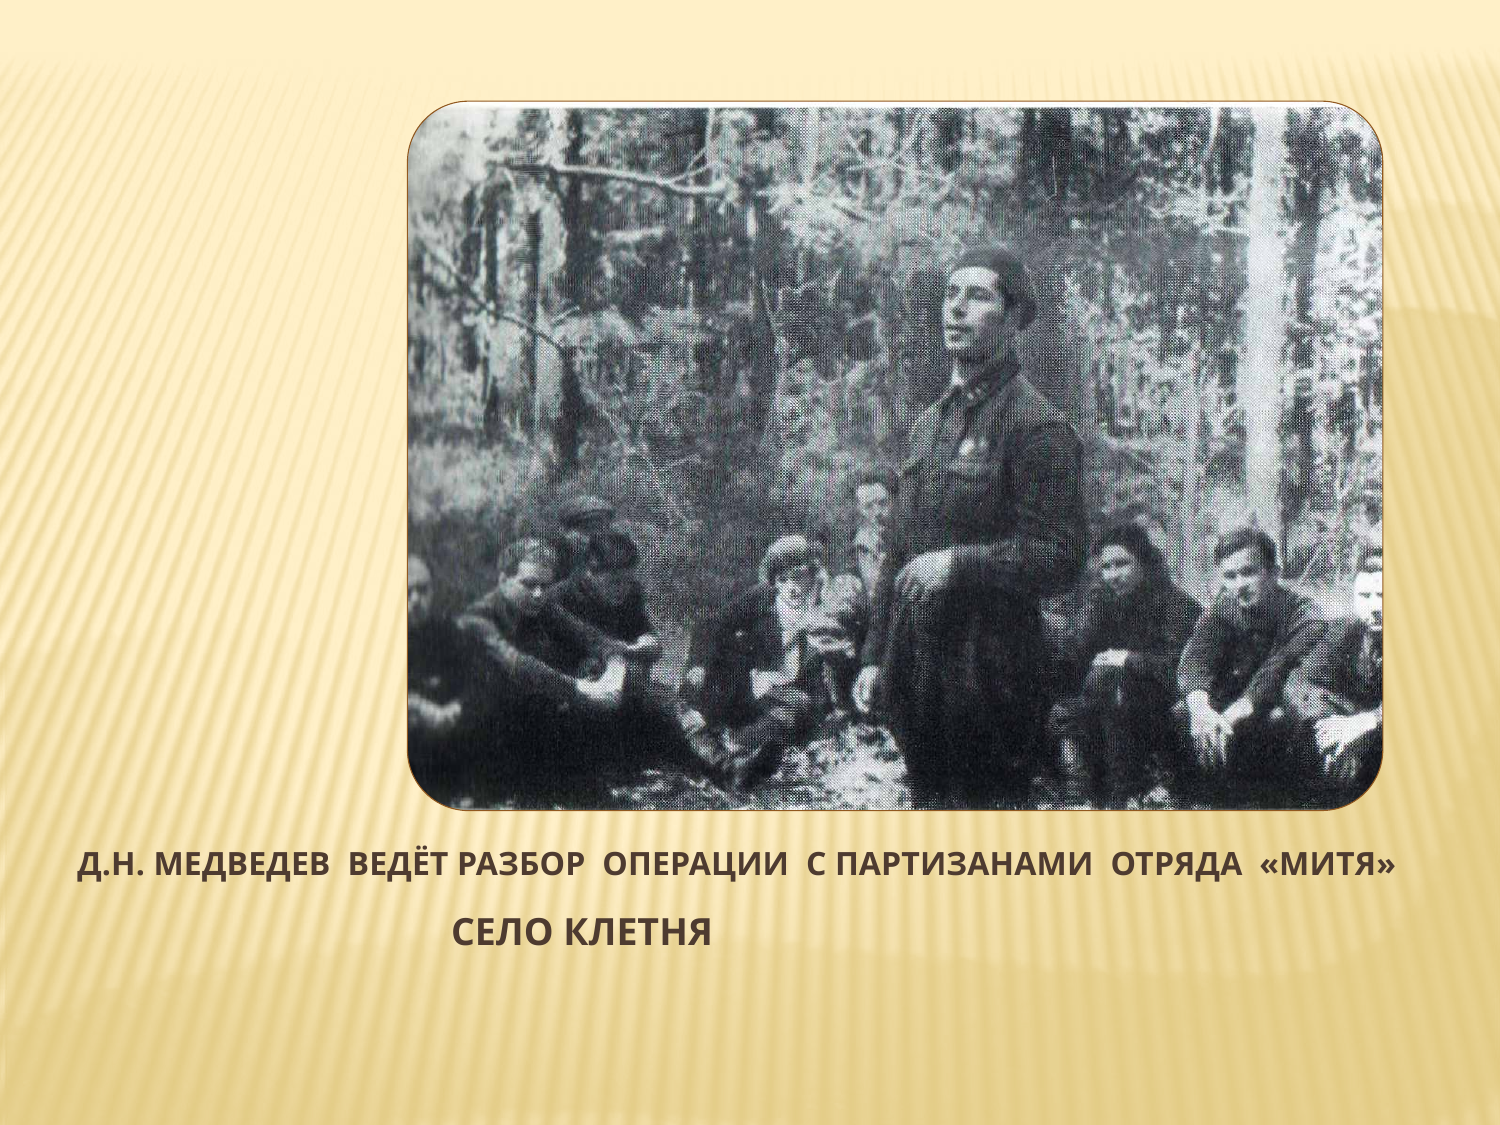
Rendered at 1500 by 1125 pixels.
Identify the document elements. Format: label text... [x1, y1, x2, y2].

title Д.Н. МЕДВЕДЕВ ВЕДЁТ РАЗБОР ОПЕРАЦИИ С ПАРТИЗАНАМИ ОТРЯДА «МИТЯ» [62, 819, 1436, 905]
picture [407, 100, 1384, 811]
list Село Клетня [62, 907, 1025, 1034]
